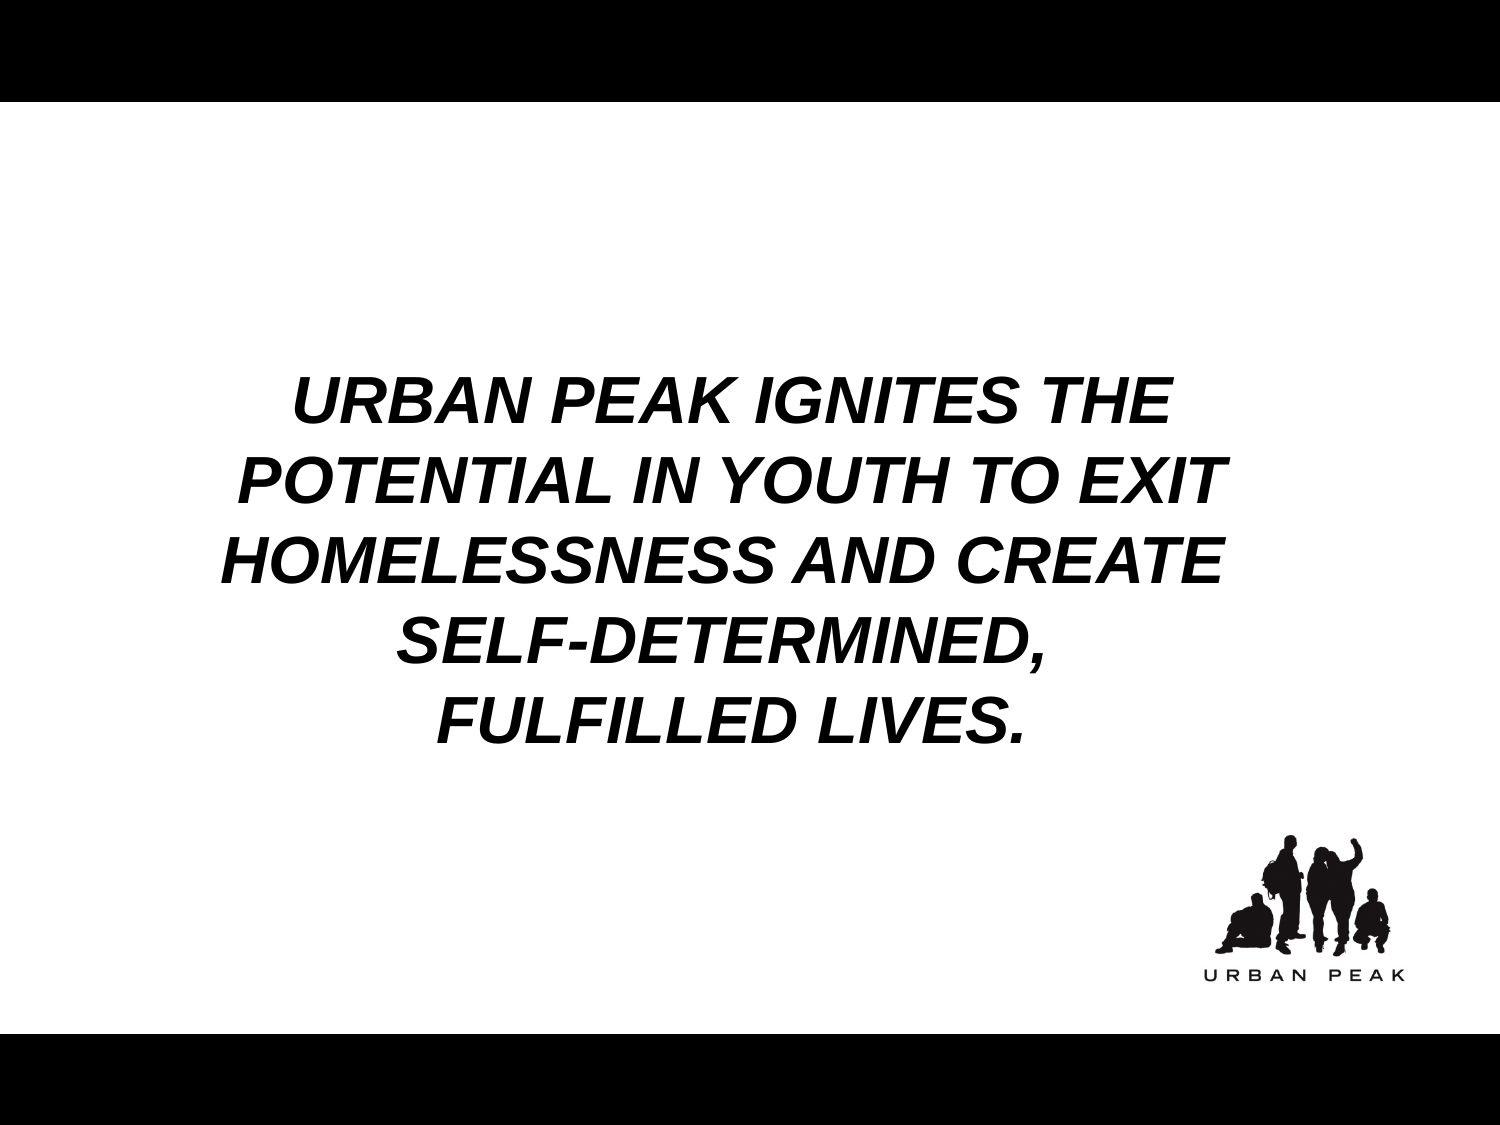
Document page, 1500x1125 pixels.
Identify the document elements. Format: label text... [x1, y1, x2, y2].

title URBAN PEAK IGNITES THE POTENTIAL IN YOUTH TO EXIT HOMELESSNESS AND CREATE SELF-DETERMINED, FULFILLED LIVES. [112, 349, 1353, 882]
picture [1203, 833, 1406, 983]
